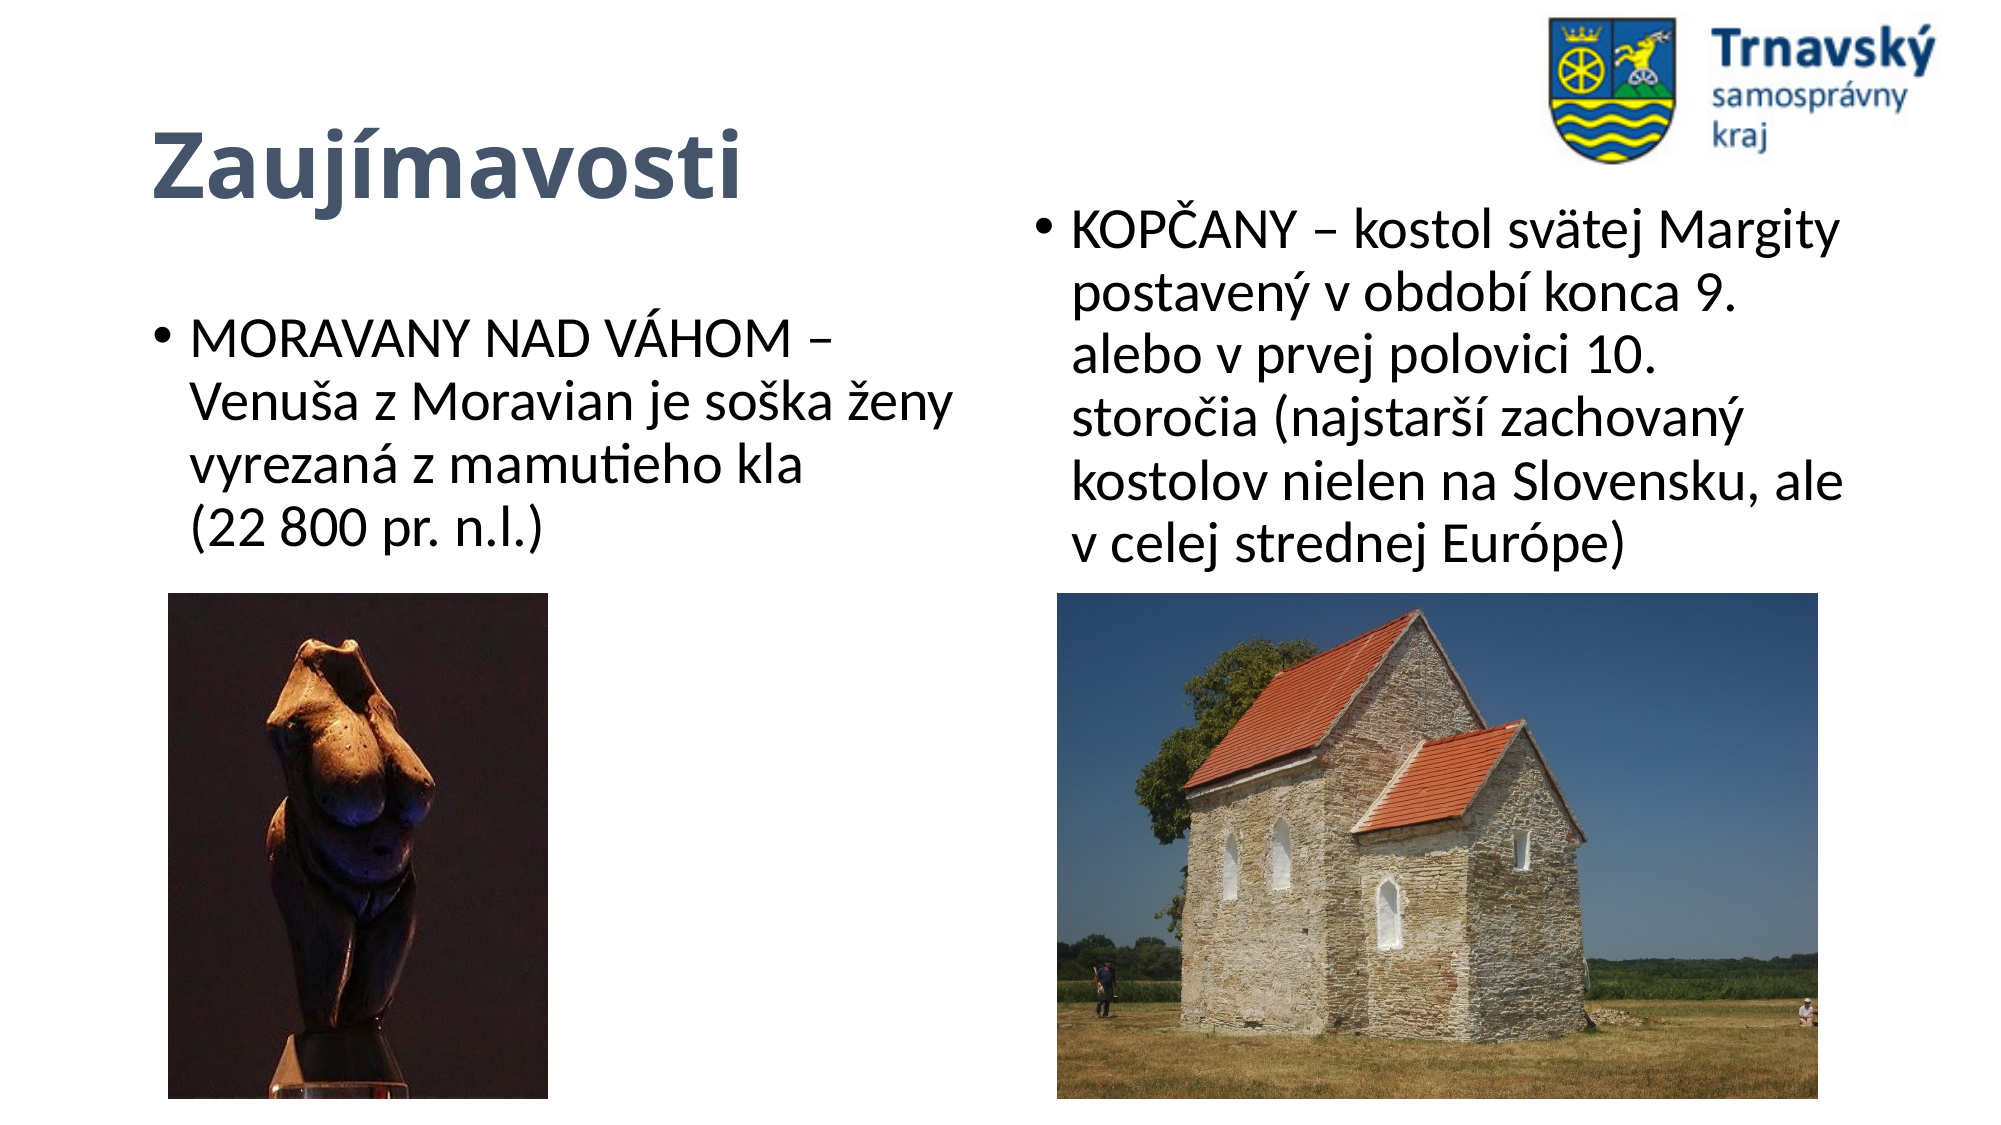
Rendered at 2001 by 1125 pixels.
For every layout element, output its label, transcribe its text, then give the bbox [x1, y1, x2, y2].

picture [1541, 12, 2000, 169]
picture [168, 593, 548, 1099]
picture [1057, 593, 1818, 1099]
title Zaujímavosti [137, 59, 1863, 278]
list MORAVANY NAD VÁHOM – Venuša z Moravian je soška ženy vyrezaná z mamutieho kla (22 800 pr. n.l.) [137, 299, 988, 1014]
list KOPČANY – kostol svätej Margity postavený v období konca 9. alebo v prvej polovici 10. storočia (najstarší zachovaný kostolov nielen na Slovensku, ale v celej strednej Európe) [1018, 190, 1869, 905]
